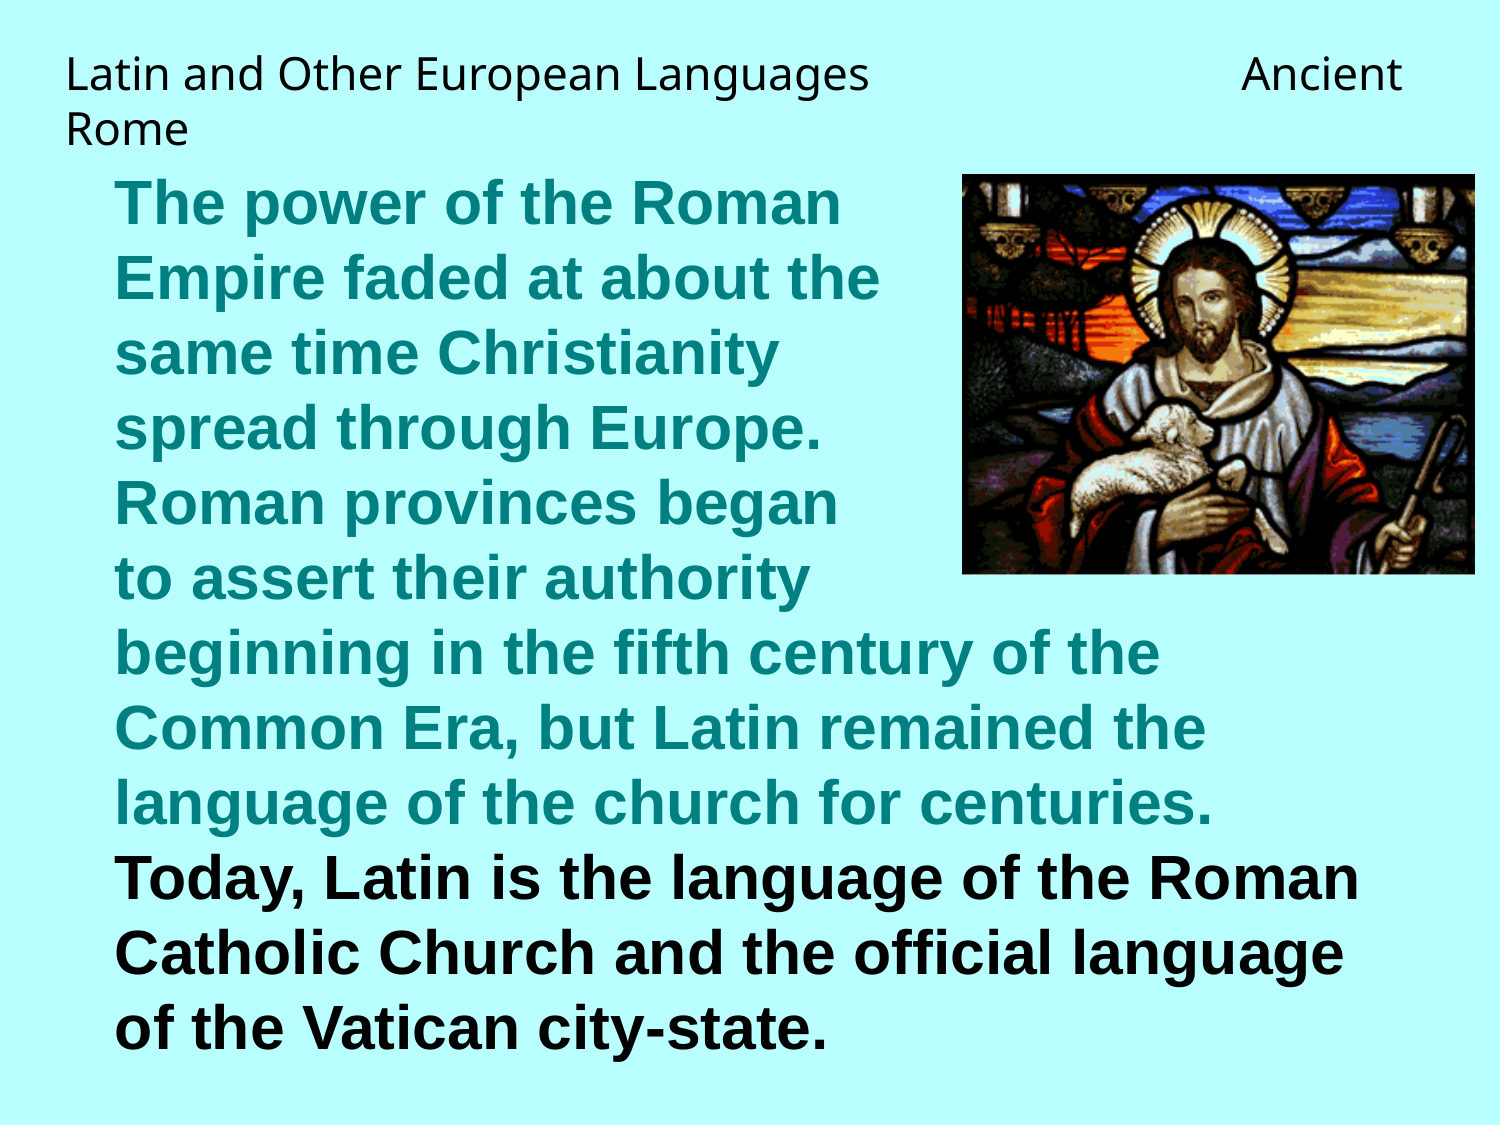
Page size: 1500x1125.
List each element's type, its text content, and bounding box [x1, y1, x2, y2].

text_box The power of the Roman Empire faded at about the same time Christianity spread through Europe. Roman provinces began to assert their authority beginning in the fifth century of the Common Era, but Latin remained the language of the church for centuries. Today, Latin is the language of the Roman Catholic Church and the official language of the Vatican city-state. [99, 154, 1400, 1070]
text_box Latin and Other European Languages Ancient Rome [49, 37, 1475, 163]
picture [962, 174, 1476, 666]
